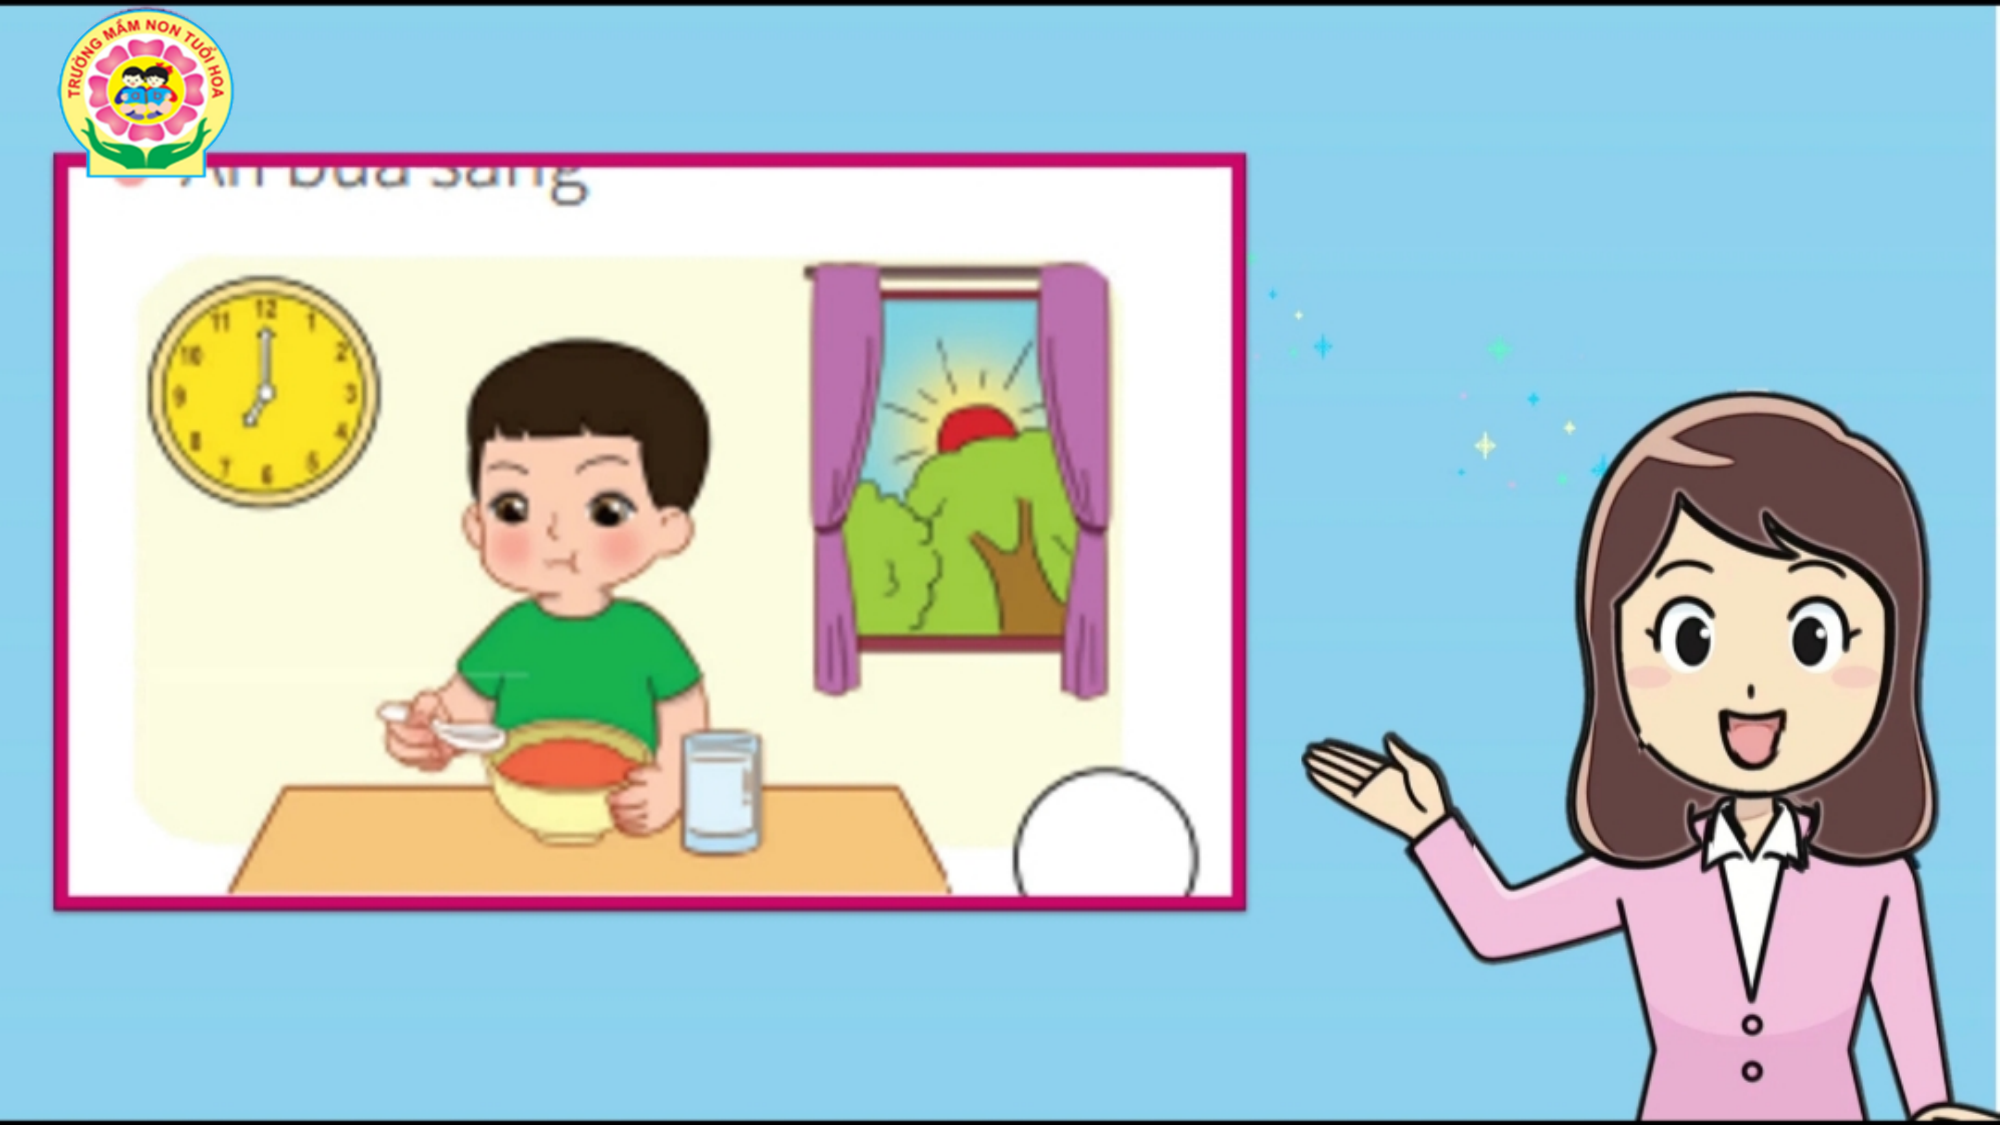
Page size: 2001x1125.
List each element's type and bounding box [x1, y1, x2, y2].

list [0, 0, 2000, 1125]
picture [45, 0, 252, 190]
